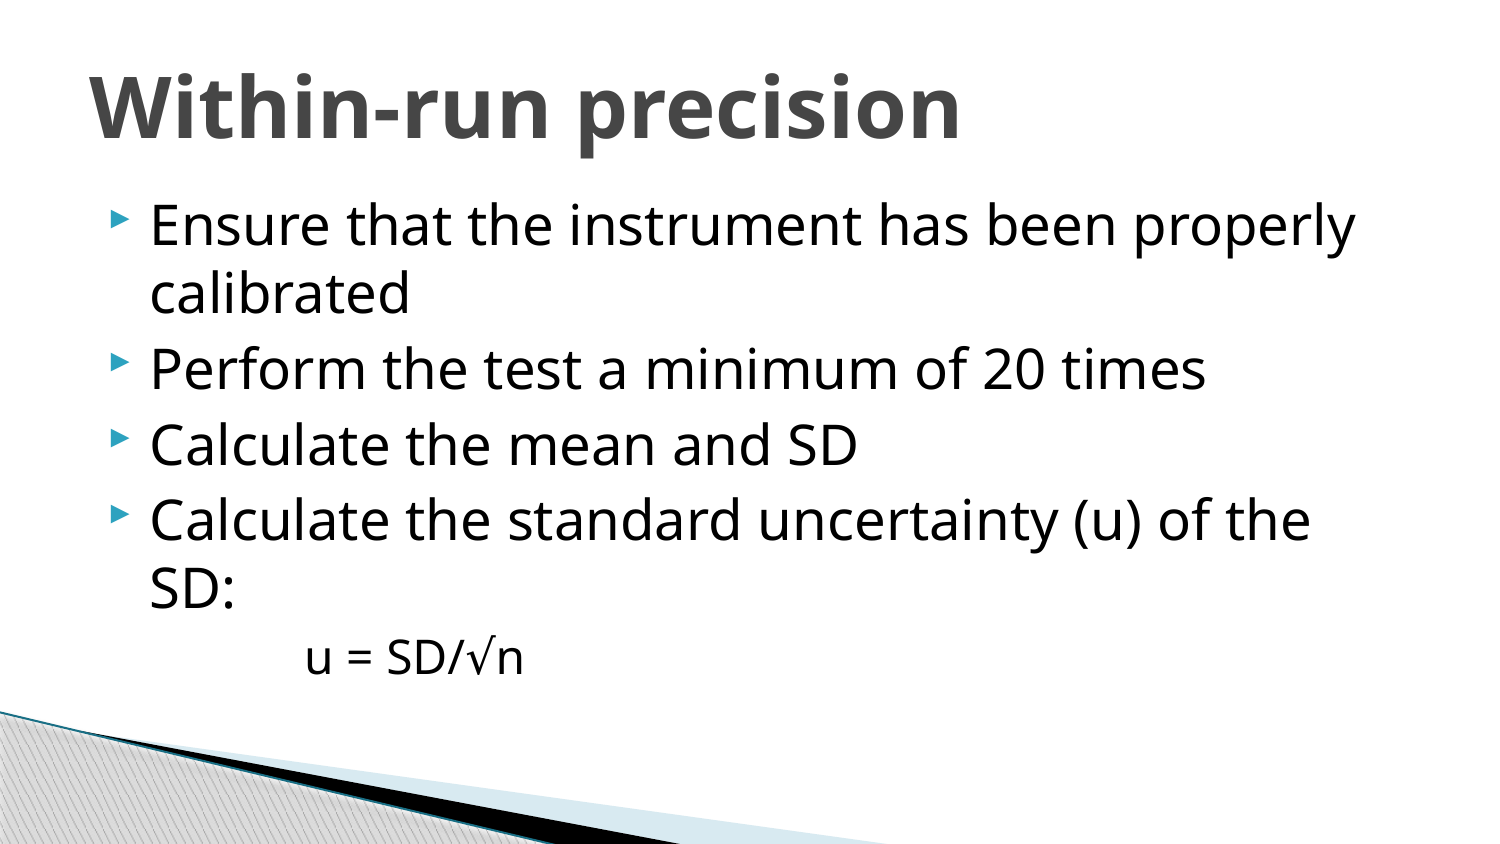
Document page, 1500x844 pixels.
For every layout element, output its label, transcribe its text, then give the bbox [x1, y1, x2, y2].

title Within-run precision [75, 33, 1425, 175]
list Ensure that the instrument has been properly calibrated Perform the test a minimum of 20 times Calculate the mean and SD Calculate the standard uncertainty (u) of the SD: u = SD/√n [75, 182, 1425, 740]
